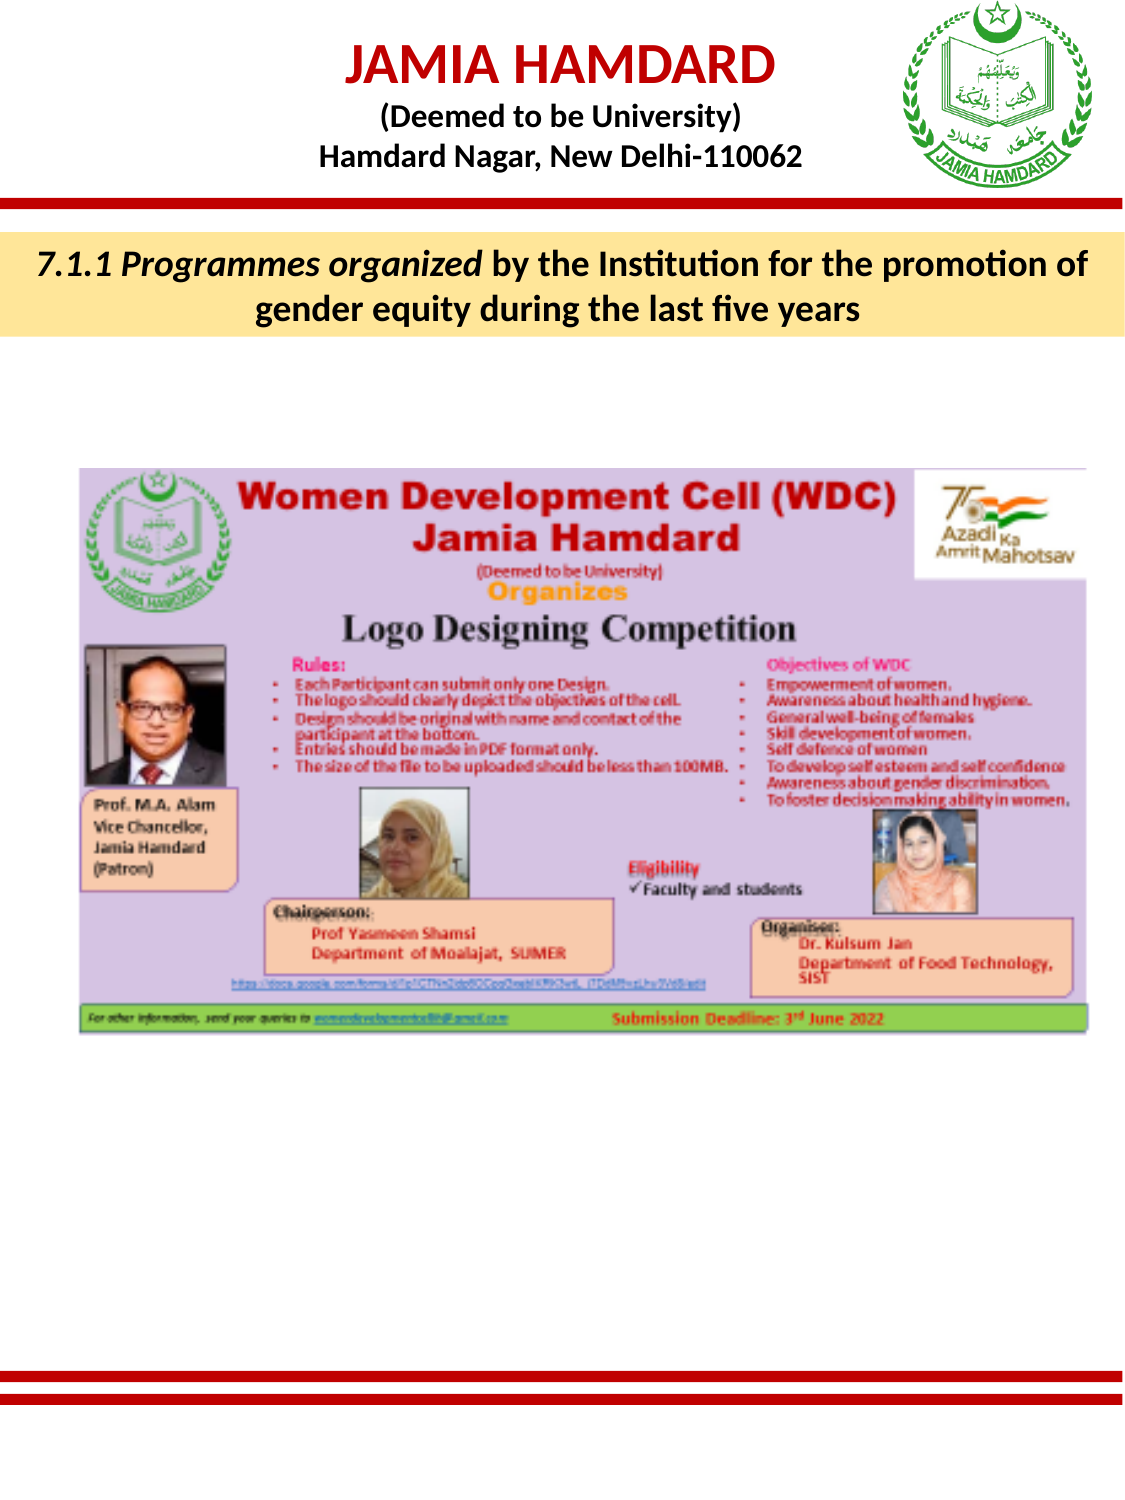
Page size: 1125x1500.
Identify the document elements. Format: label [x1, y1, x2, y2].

text_box [0, 0, 1125, 339]
text_box [0, 1370, 1123, 1405]
picture [0, 468, 1125, 1353]
